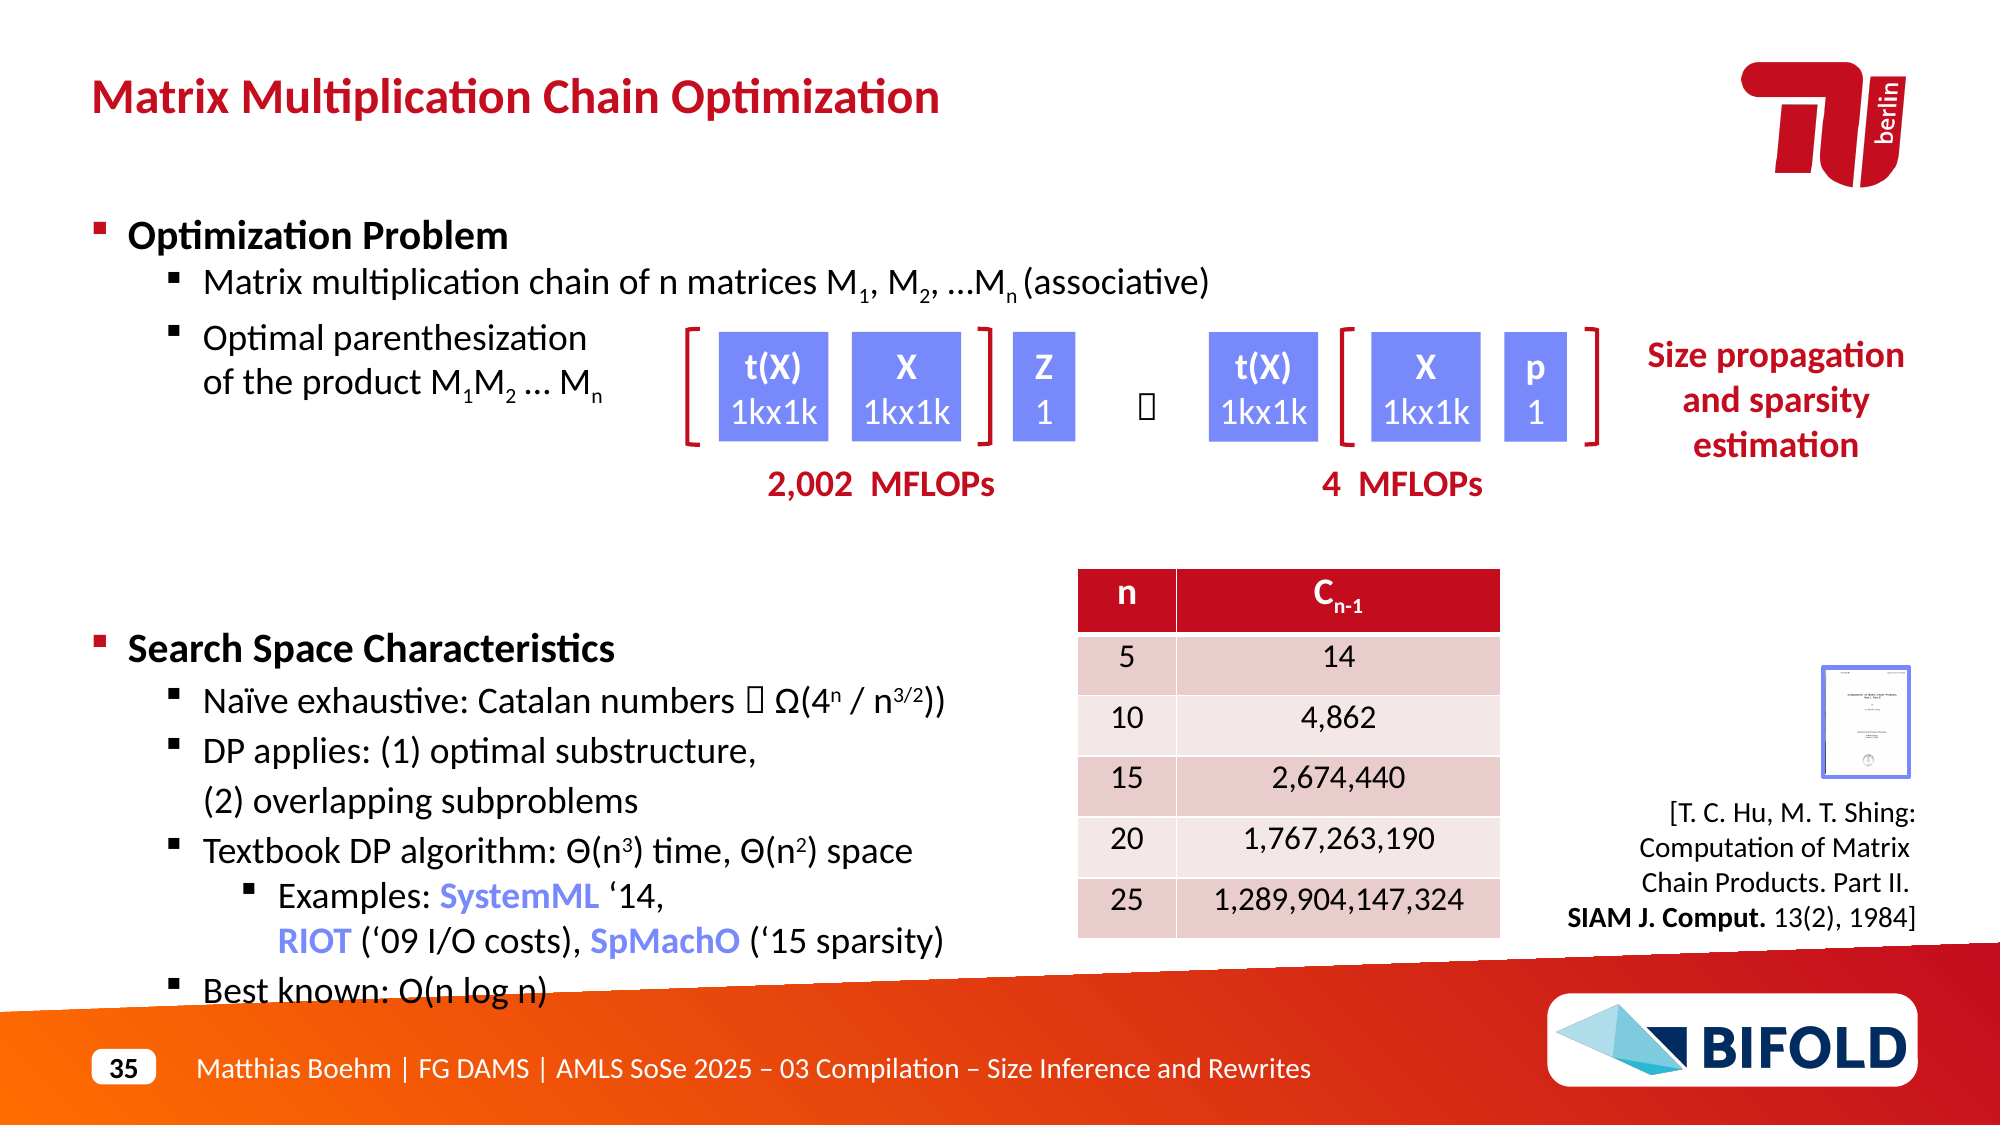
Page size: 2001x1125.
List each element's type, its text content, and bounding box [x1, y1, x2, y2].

text_box Size propagation and sparsity estimation [1624, 322, 1928, 473]
table_cell 25 [1078, 879, 1176, 938]
table_cell 2,674,440 [1177, 757, 1500, 816]
table_cell 20 [1078, 818, 1176, 877]
text_box [T. C. Hu, M. T. Shing: Computation of Matrix Chain Products. Part II. SIAM J. Comput. 13(2), 1984] [1508, 785, 1932, 941]
table_cell 14 [1177, 637, 1500, 695]
table_header n [1078, 569, 1176, 632]
table_cell 1,767,263,190 [1177, 818, 1500, 877]
picture [1556, 1004, 1906, 1075]
picture [1741, 62, 1906, 188]
text_box  [1097, 375, 1198, 436]
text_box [687, 328, 1076, 513]
picture [1825, 669, 1908, 775]
table_cell 1,289,904,147,324 [1177, 879, 1500, 938]
list Optimization Problem Matrix multiplication chain of n matrices M1, M2, …Mn (associative) Optimal parenthesization of the product M1M2 … Mn Search Space Characteristics Naïve exhaustive: Catalan numbers  Ω(4n / n3/2)) DP applies: (1) optimal substructure, (2) overlapping subproblems Textbook DP algorithm: Θ(n3) time, Θ(n2) space Examples: SystemML ‘14, RIOT (‘09 I/O costs), SpMachO (‘15 sparsity) Best known: O(n log n) [90, 208, 1908, 948]
table_cell 10 [1078, 696, 1176, 755]
table_cell 15 [1078, 757, 1176, 816]
table_cell 4,862 [1177, 696, 1500, 755]
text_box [1208, 329, 1598, 513]
table_header Cn-1 [1177, 569, 1500, 632]
table_cell 5 [1078, 637, 1176, 695]
list Matrix Multiplication Chain Optimization [91, 65, 1455, 183]
